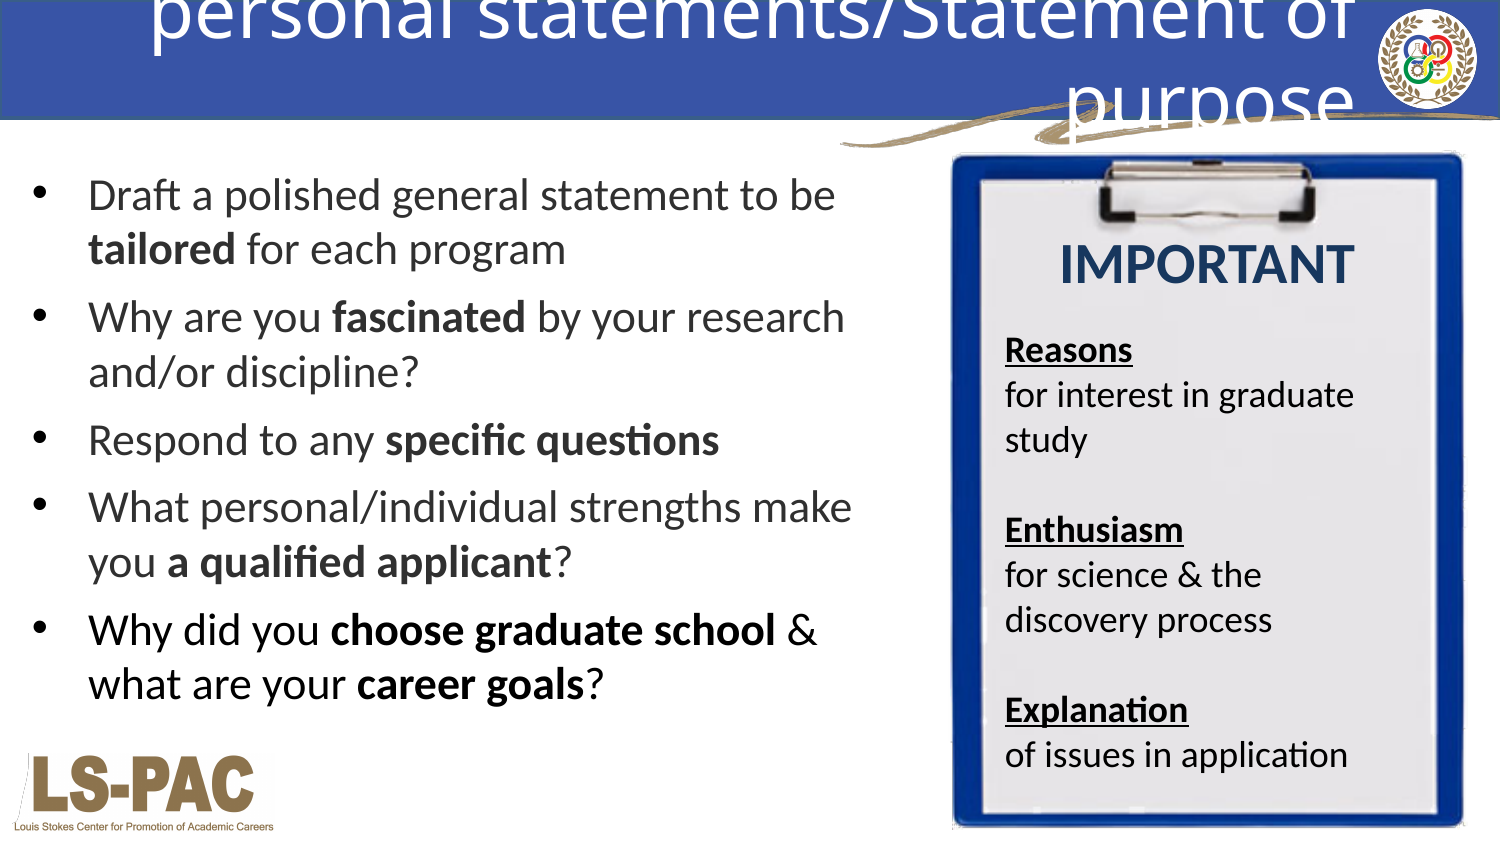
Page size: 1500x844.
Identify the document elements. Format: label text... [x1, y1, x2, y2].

text_box Draft a polished general statement to be tailored for each program​ Why are you fascinated by your research and/or discipline?​ Respond to any specific questions​ What personal/individual strengths make you a qualified applicant?​ Why did you choose graduate school & what are your career goals? [20, 158, 636, 756]
picture [1368, 9, 1500, 131]
picture [12, 753, 275, 832]
title personal statements/Statement of purpose [74, 0, 1368, 150]
picture [905, 132, 1500, 830]
text_box [636, 131, 904, 812]
